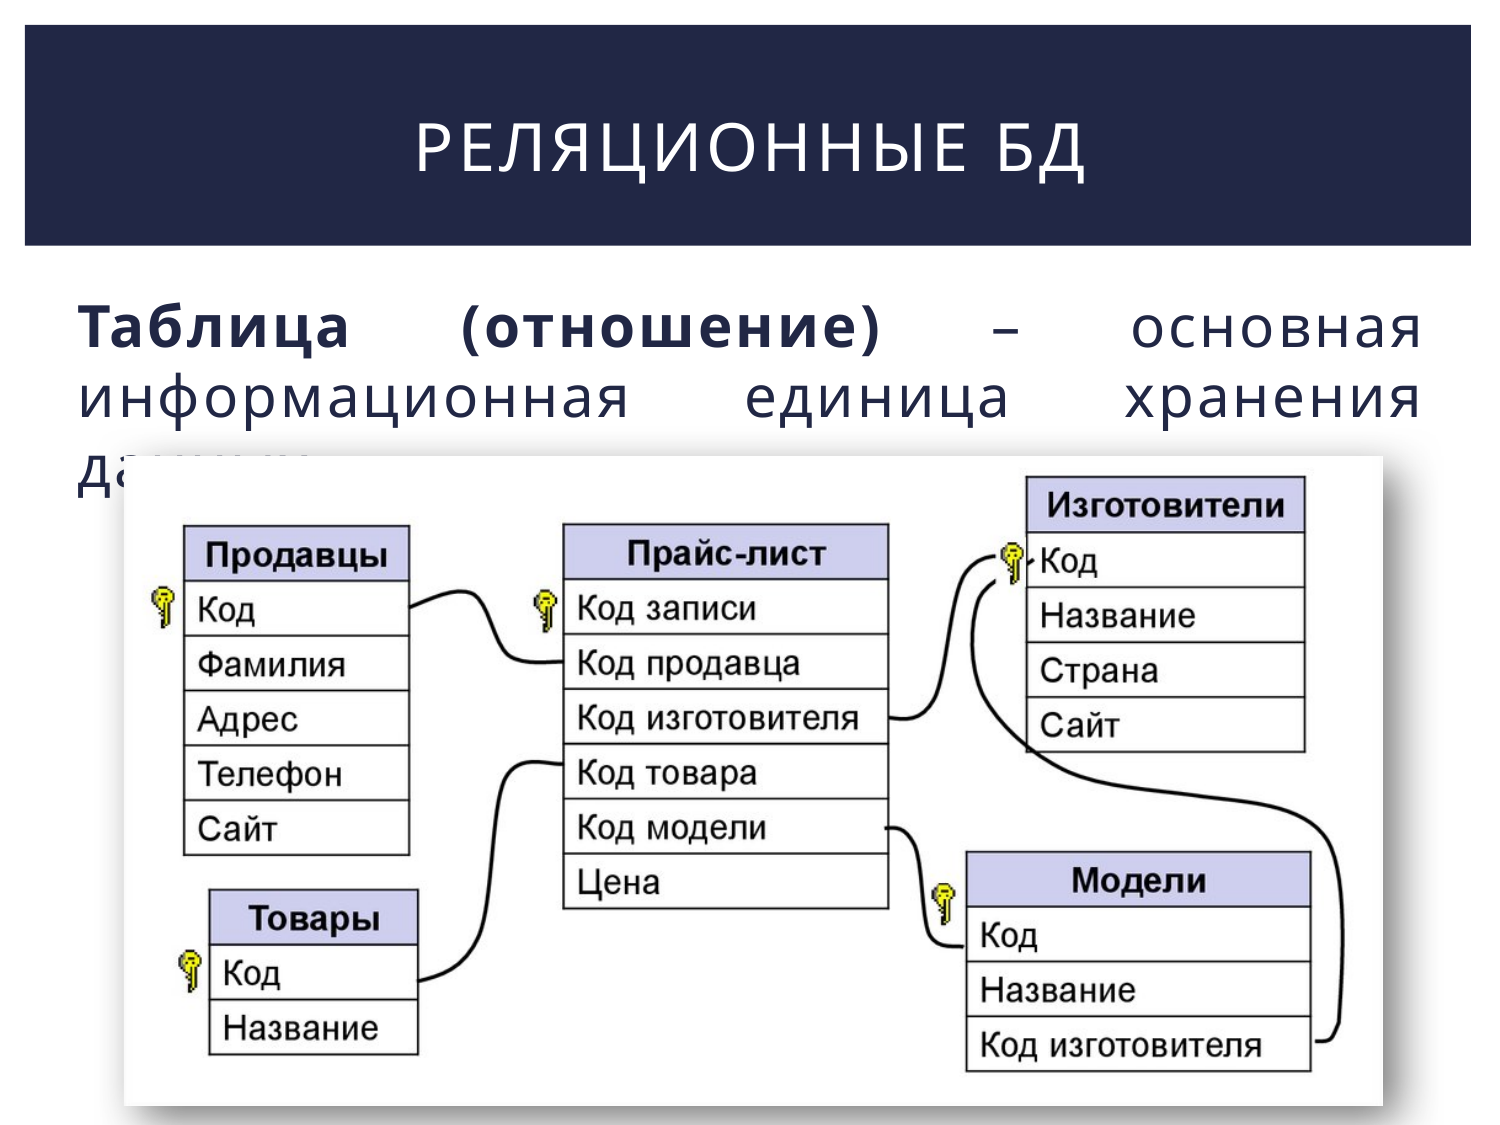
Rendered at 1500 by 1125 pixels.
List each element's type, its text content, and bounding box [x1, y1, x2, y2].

title Реляционные БД [62, 58, 1438, 232]
list Таблица (отношение) – основная информационная единица хранения данных. [62, 281, 1442, 1005]
picture [123, 456, 1384, 1107]
